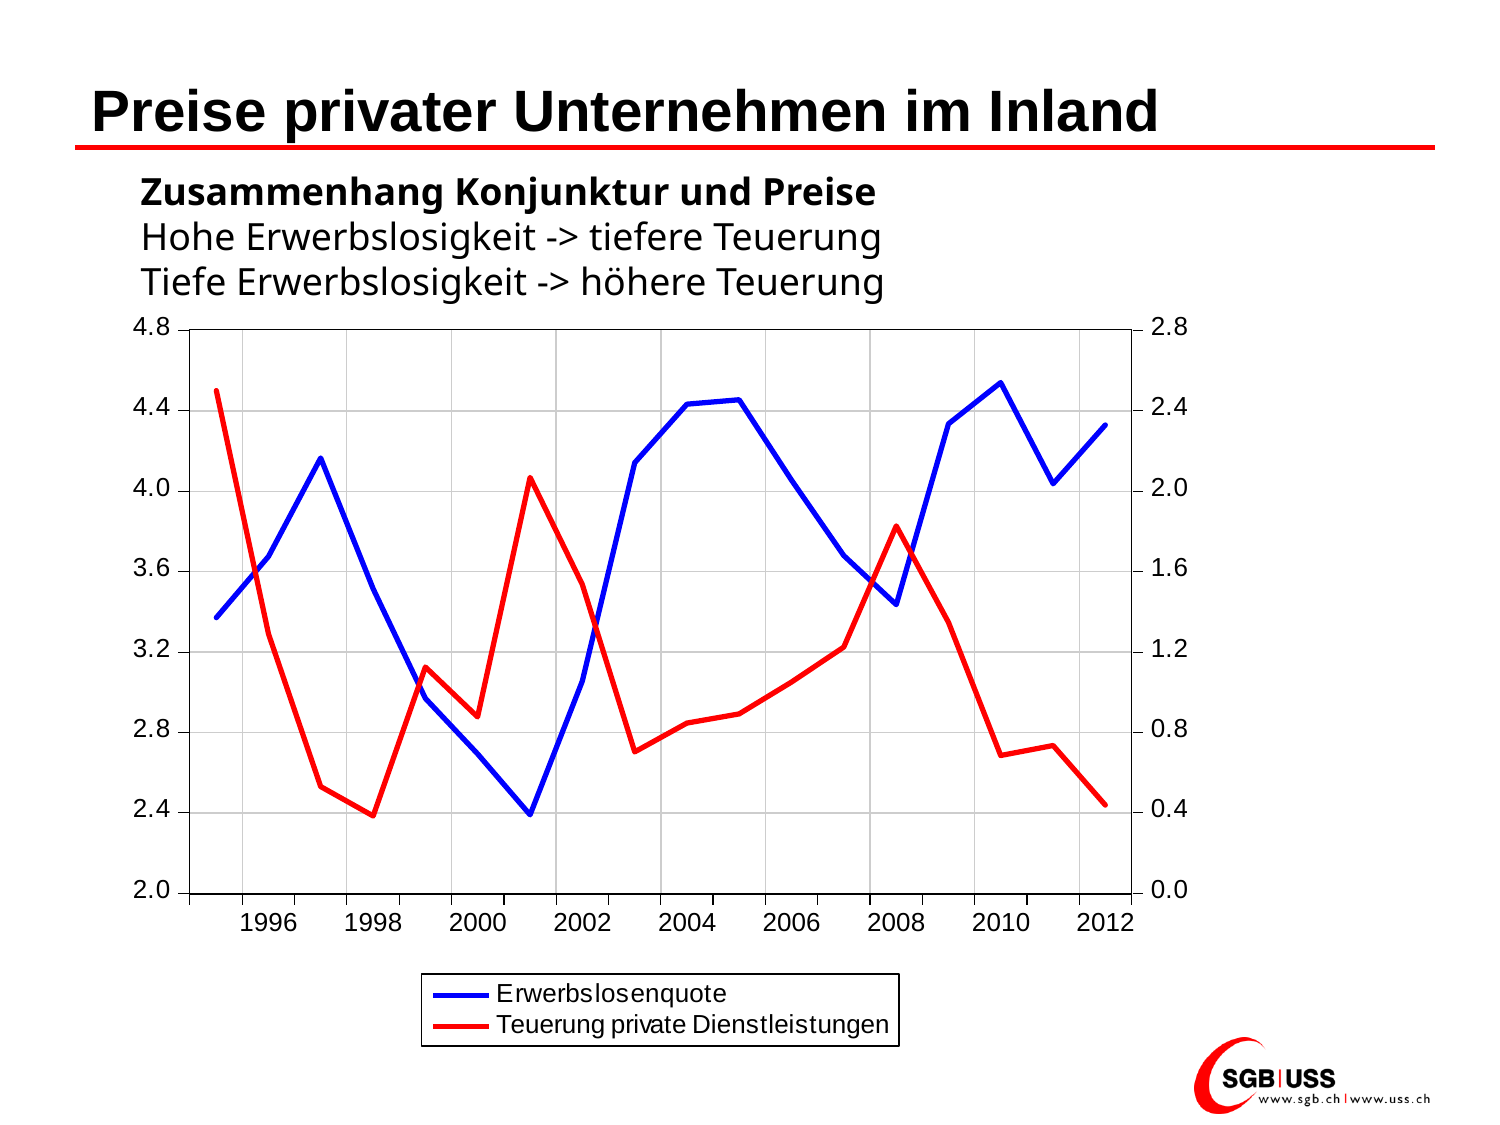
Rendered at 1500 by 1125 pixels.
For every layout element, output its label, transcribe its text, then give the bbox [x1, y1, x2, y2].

picture [1194, 1037, 1430, 1114]
title Preise privater Unternehmen im Inland [76, 42, 1428, 173]
text_box Zusammenhang Konjunktur und Preise Hohe Erwerbslosigkeit -> tiefere Teuerung Tiefe Erwerbslosigkeit -> höhere Teuerung [125, 160, 1248, 311]
picture [132, 311, 1188, 1047]
